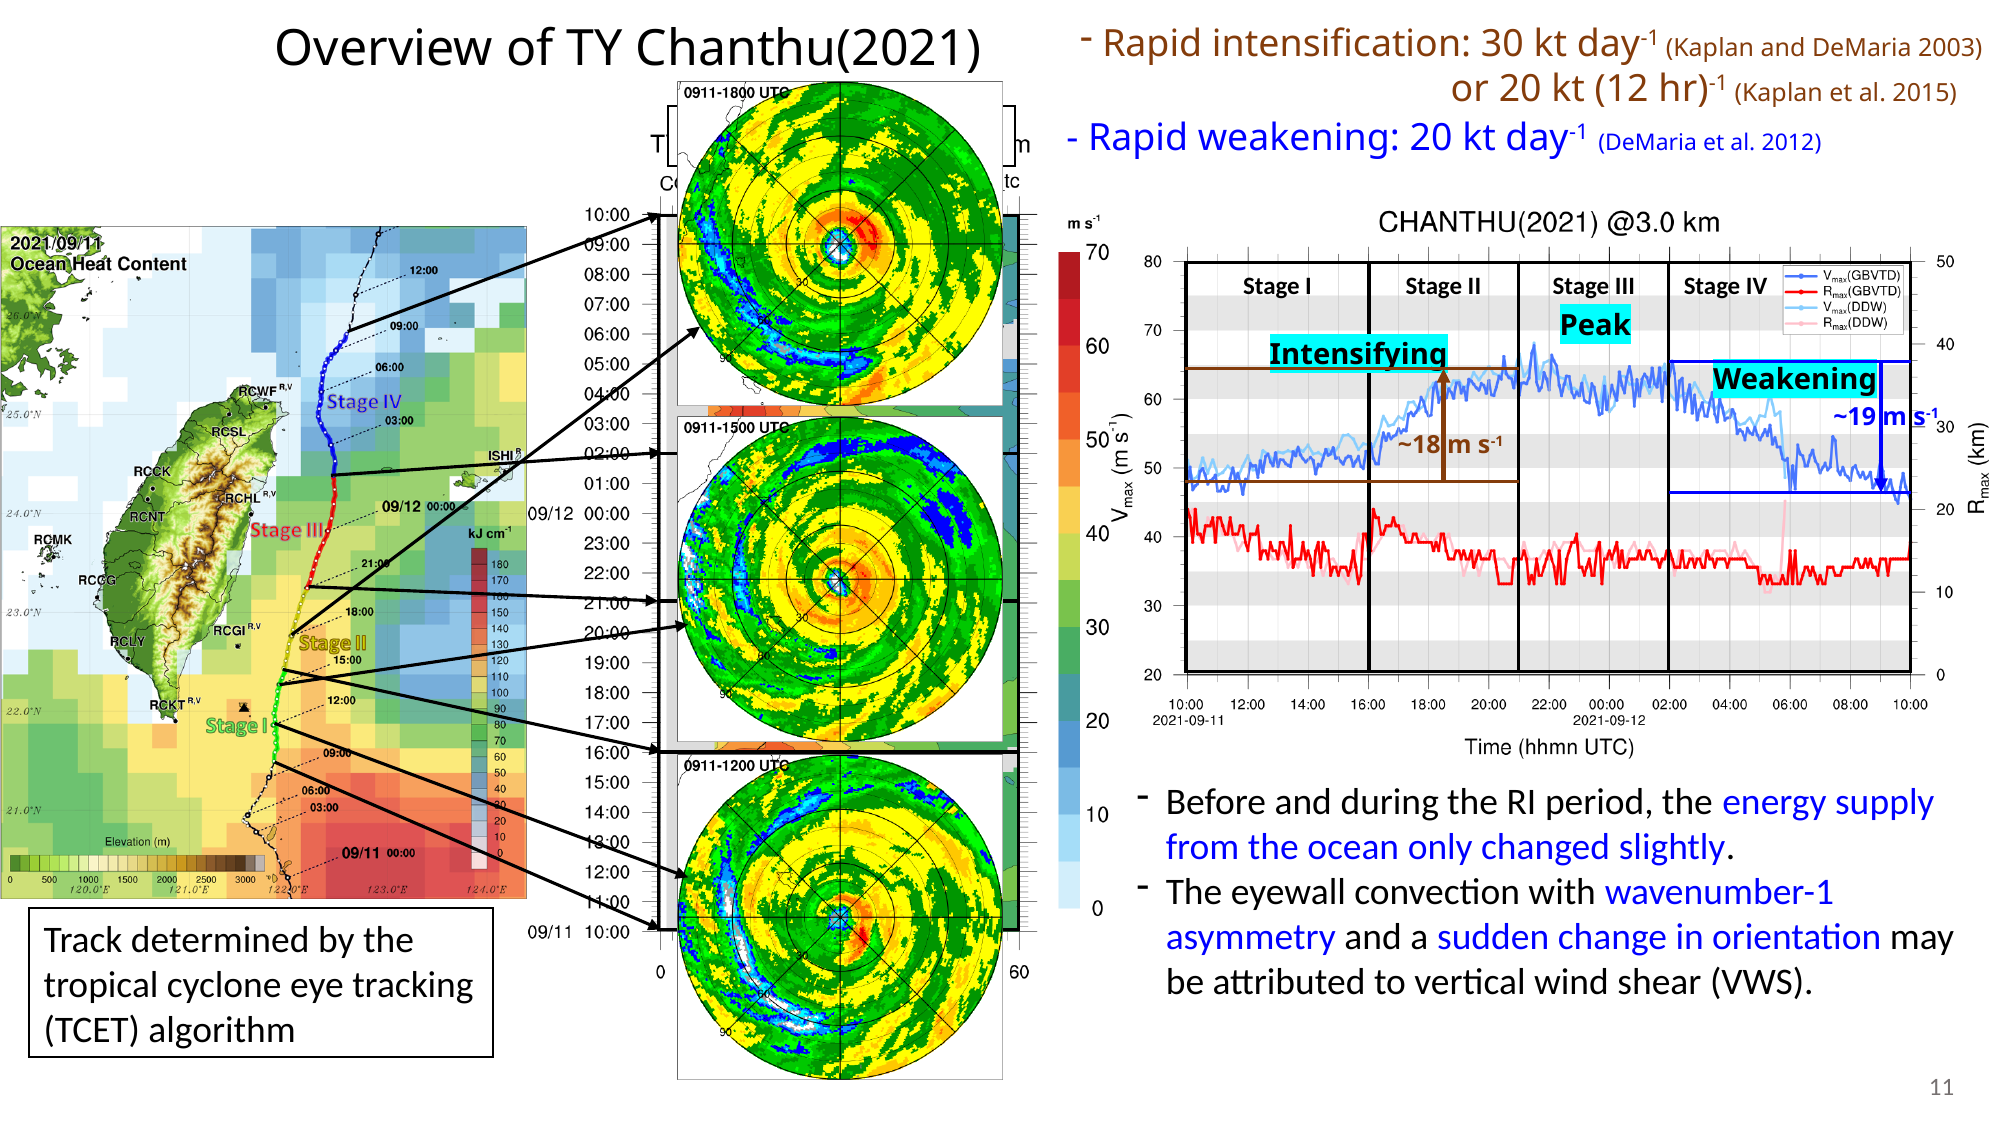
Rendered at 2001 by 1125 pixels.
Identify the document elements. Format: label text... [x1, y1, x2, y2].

list Overview of TY Chanthu(2021) [259, 4, 1793, 95]
text_box Before and during the RI period, the energy supply from the ocean only changed slightly. The eyewall convection with wavenumber-1 asymmetry and a sudden change in orientation may be attributed to vertical wind shear (VWS). [1121, 769, 1989, 1010]
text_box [1184, 368, 1524, 482]
text_box Track determined by the tropical cyclone eye tracking (TCET) algorithm [28, 907, 274, 1058]
text_box - Rapid weakening: 20 kt day-1 (DeMaria et al. 2012) [1051, 105, 1837, 166]
picture [0, 226, 274, 899]
text_box Rapid intensification: 30 kt day-1 (Kaplan and DeMaria 2003) or 20 kt (12 hr)-1 (Kaplan et al. 2015) [1065, 11, 1999, 117]
picture [1003, 134, 1989, 1013]
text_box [274, 80, 1003, 1080]
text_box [1668, 361, 1959, 493]
text_box GBVTD VT0@ 3km [1003, 105, 1016, 134]
